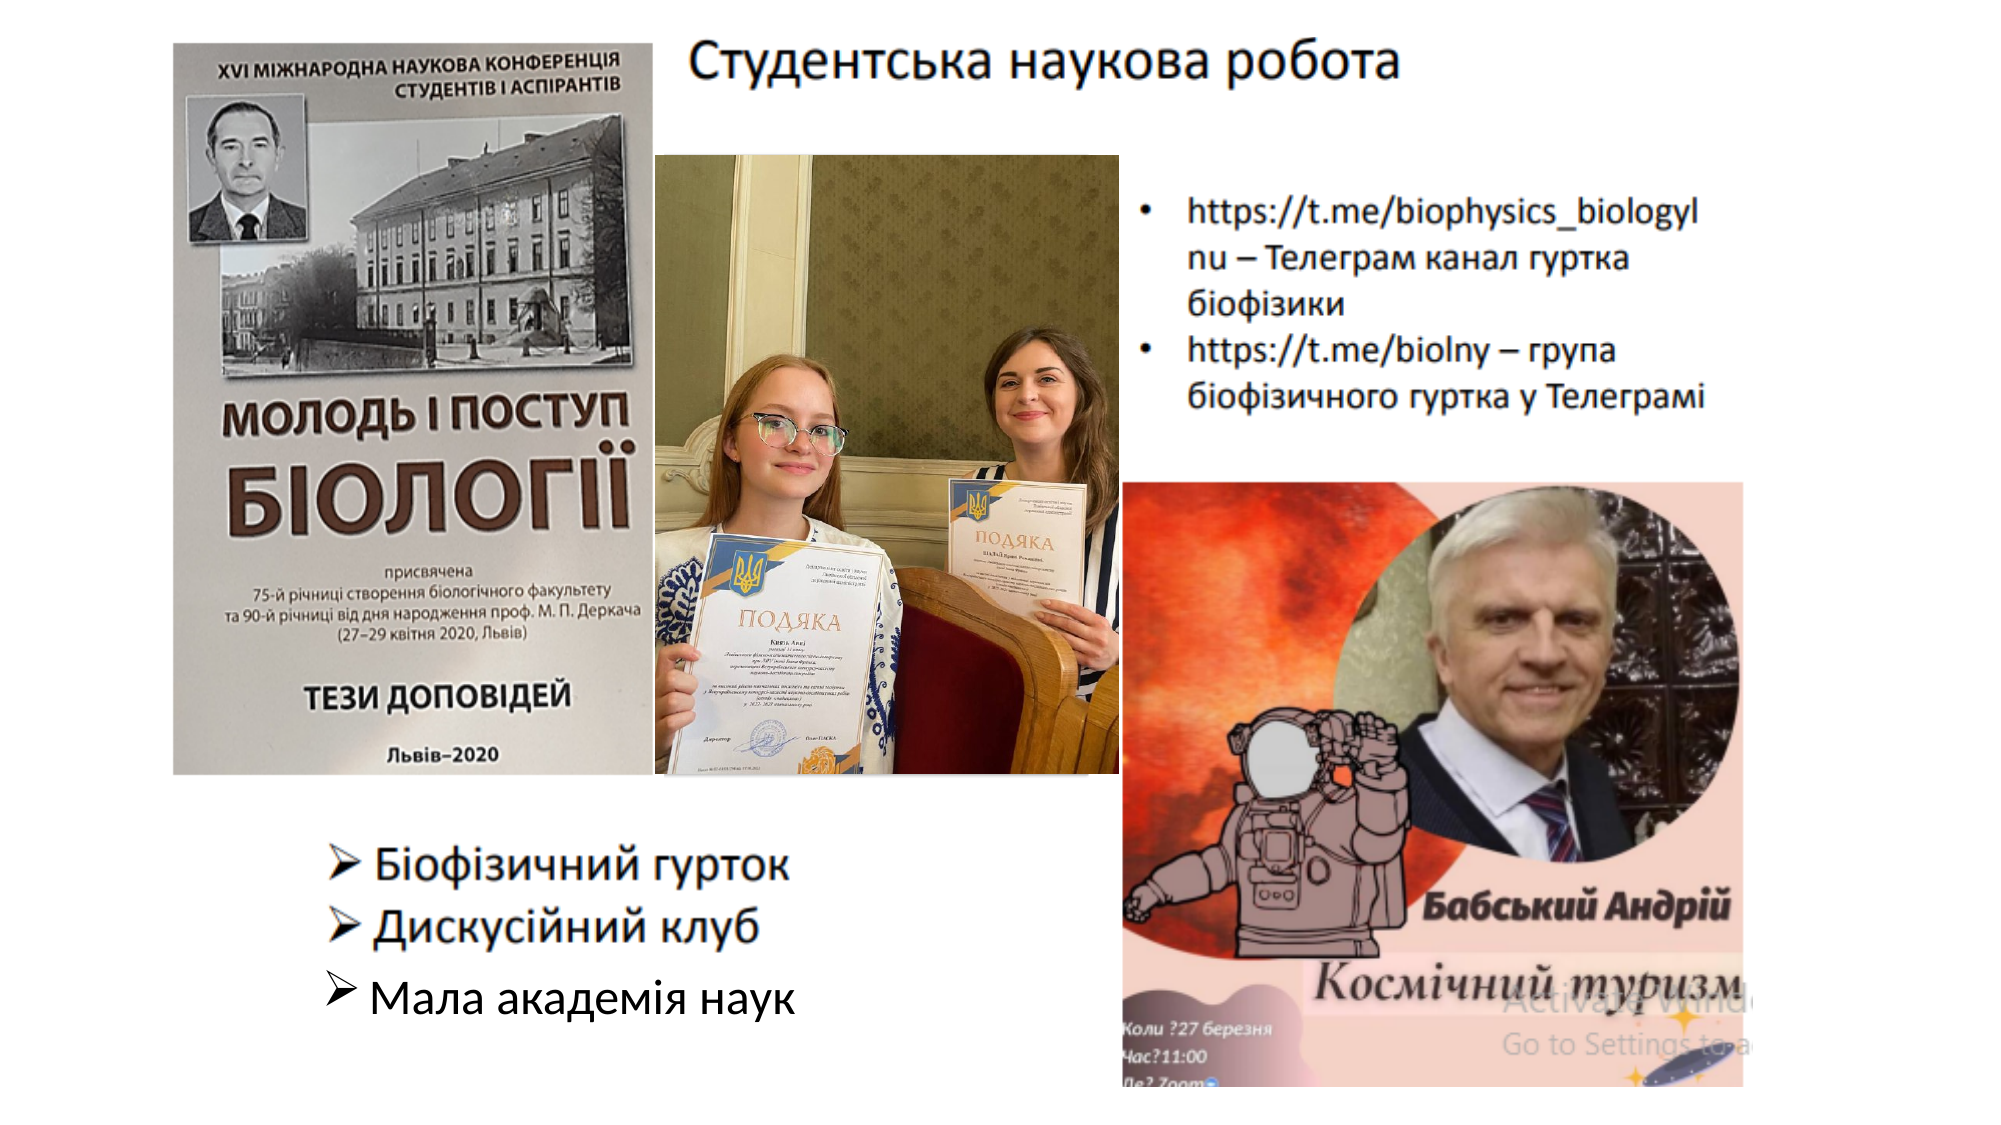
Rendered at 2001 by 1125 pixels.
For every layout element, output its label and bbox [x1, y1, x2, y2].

text_box [163, 36, 1753, 1087]
